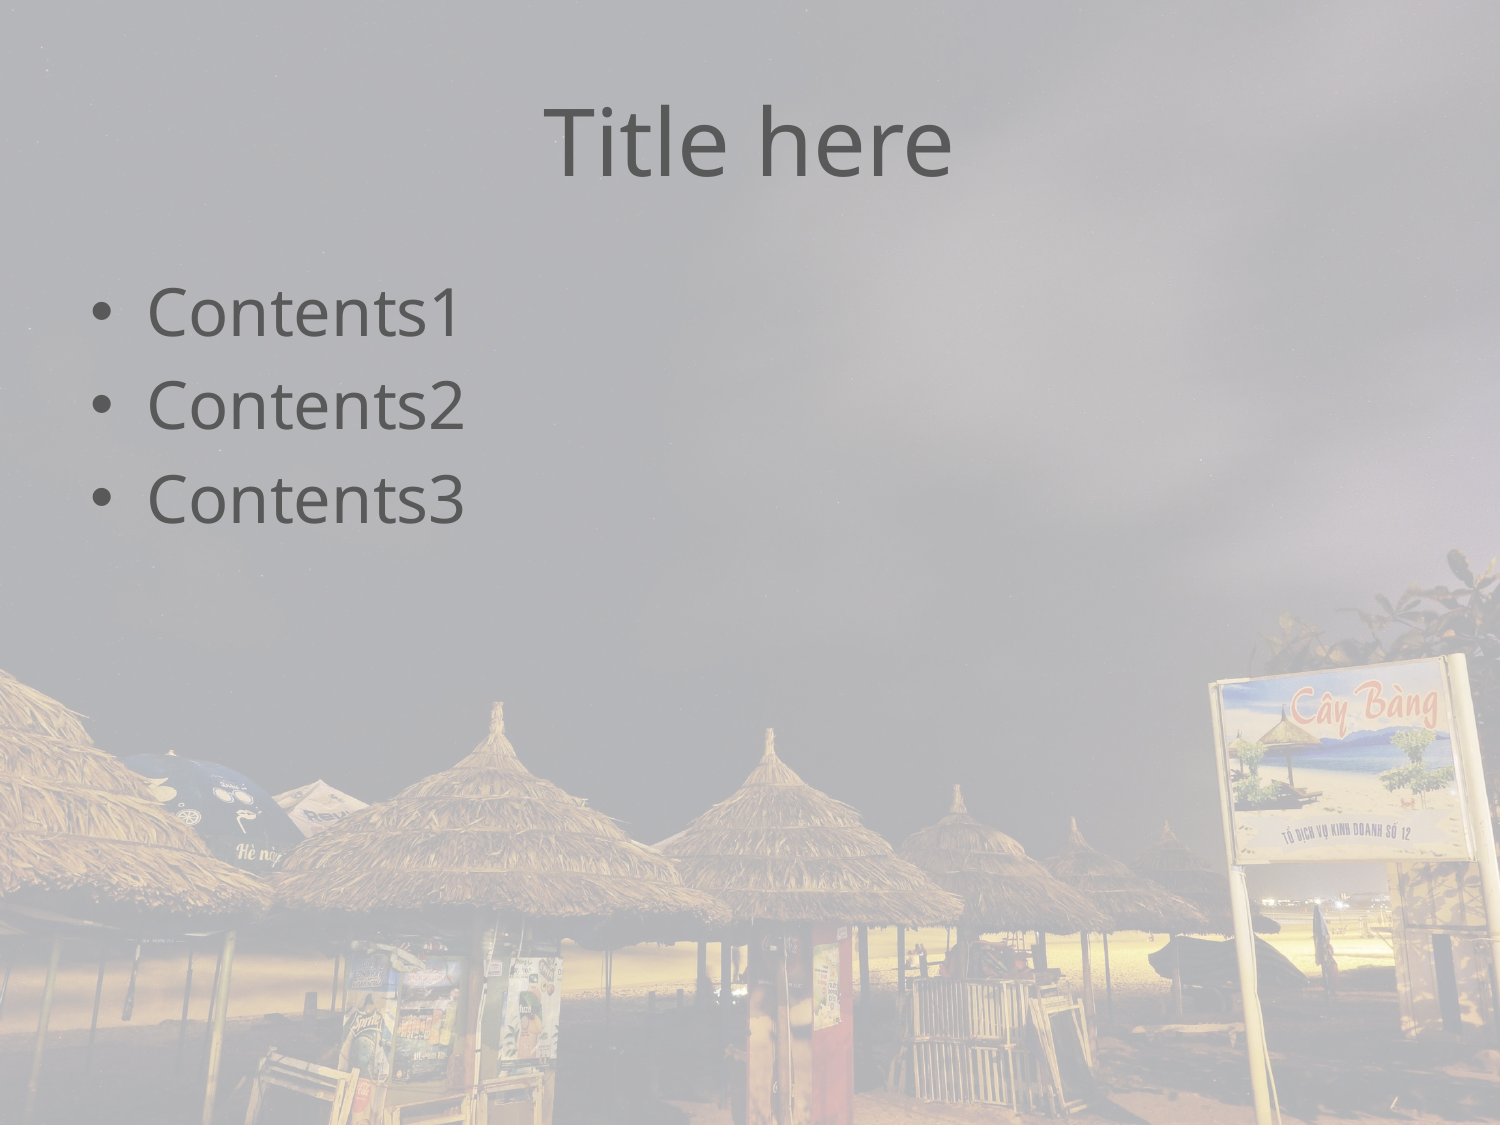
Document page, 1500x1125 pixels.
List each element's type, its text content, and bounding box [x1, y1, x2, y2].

title Title here [75, 45, 1425, 233]
text_box [0, 0, 1500, 1125]
list Contents1 Contents2 Contents3 [75, 262, 1425, 1005]
